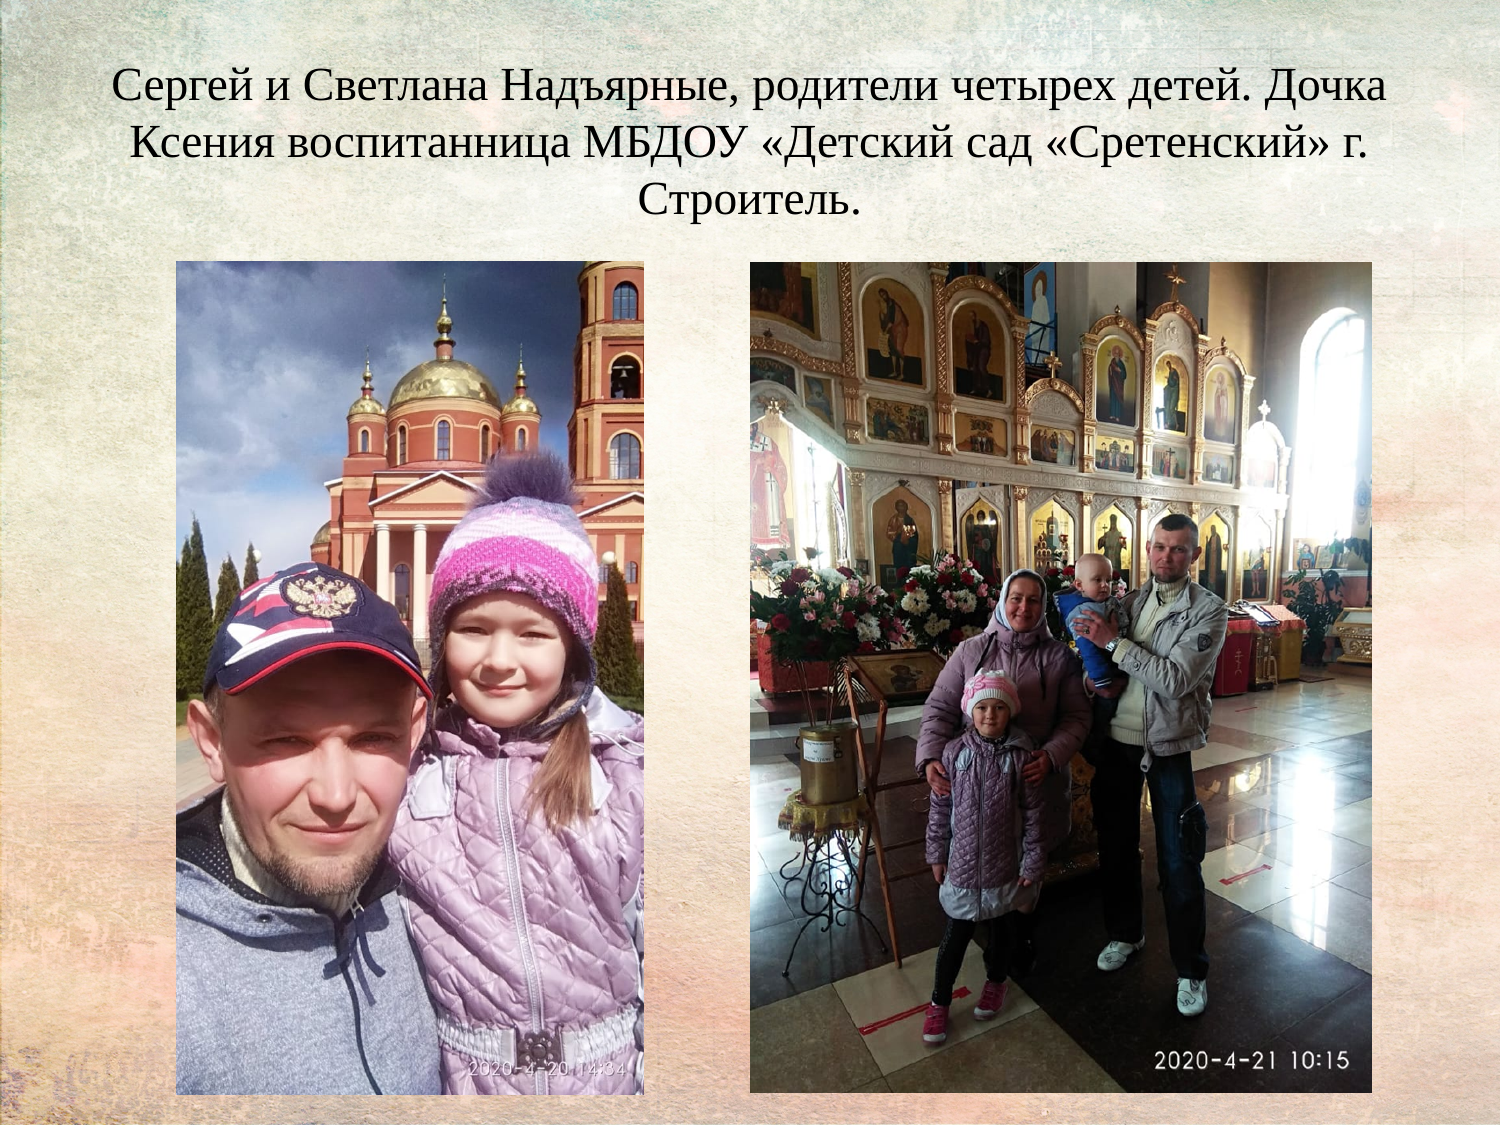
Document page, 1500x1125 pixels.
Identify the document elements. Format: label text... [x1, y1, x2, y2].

title Сергей и Светлана Надъярные, родители четырех детей. Дочка Ксения воспитанница МБДОУ «Детский сад «Сретенский» г. Строитель. [75, 45, 1425, 233]
picture [0, 0, 1500, 1125]
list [749, 262, 1372, 1093]
